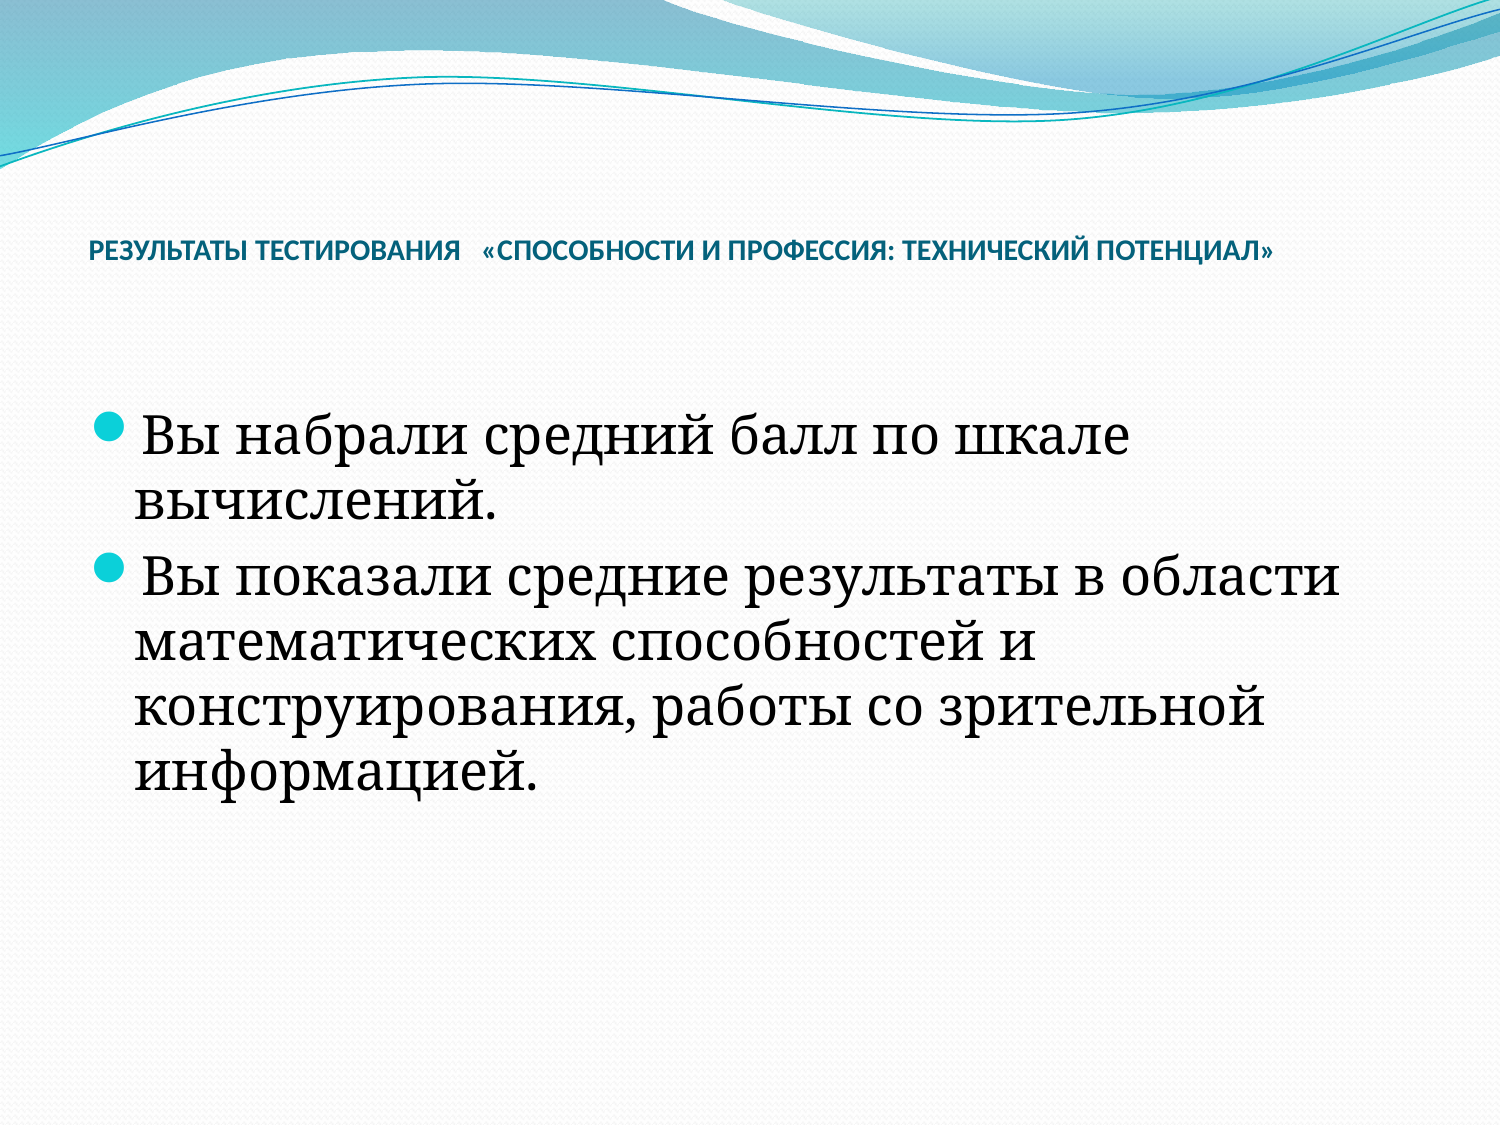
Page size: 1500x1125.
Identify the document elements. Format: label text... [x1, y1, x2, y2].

title РЕЗУЛЬТАТЫ Тестирования «Способности и профессия: технический потенциал» [88, 113, 1439, 303]
list Вы набрали средний балл по шкале вычислений. Вы показали средние результаты в области математических способностей и конструирования, работы со зрительной информацией. [75, 317, 1425, 1038]
